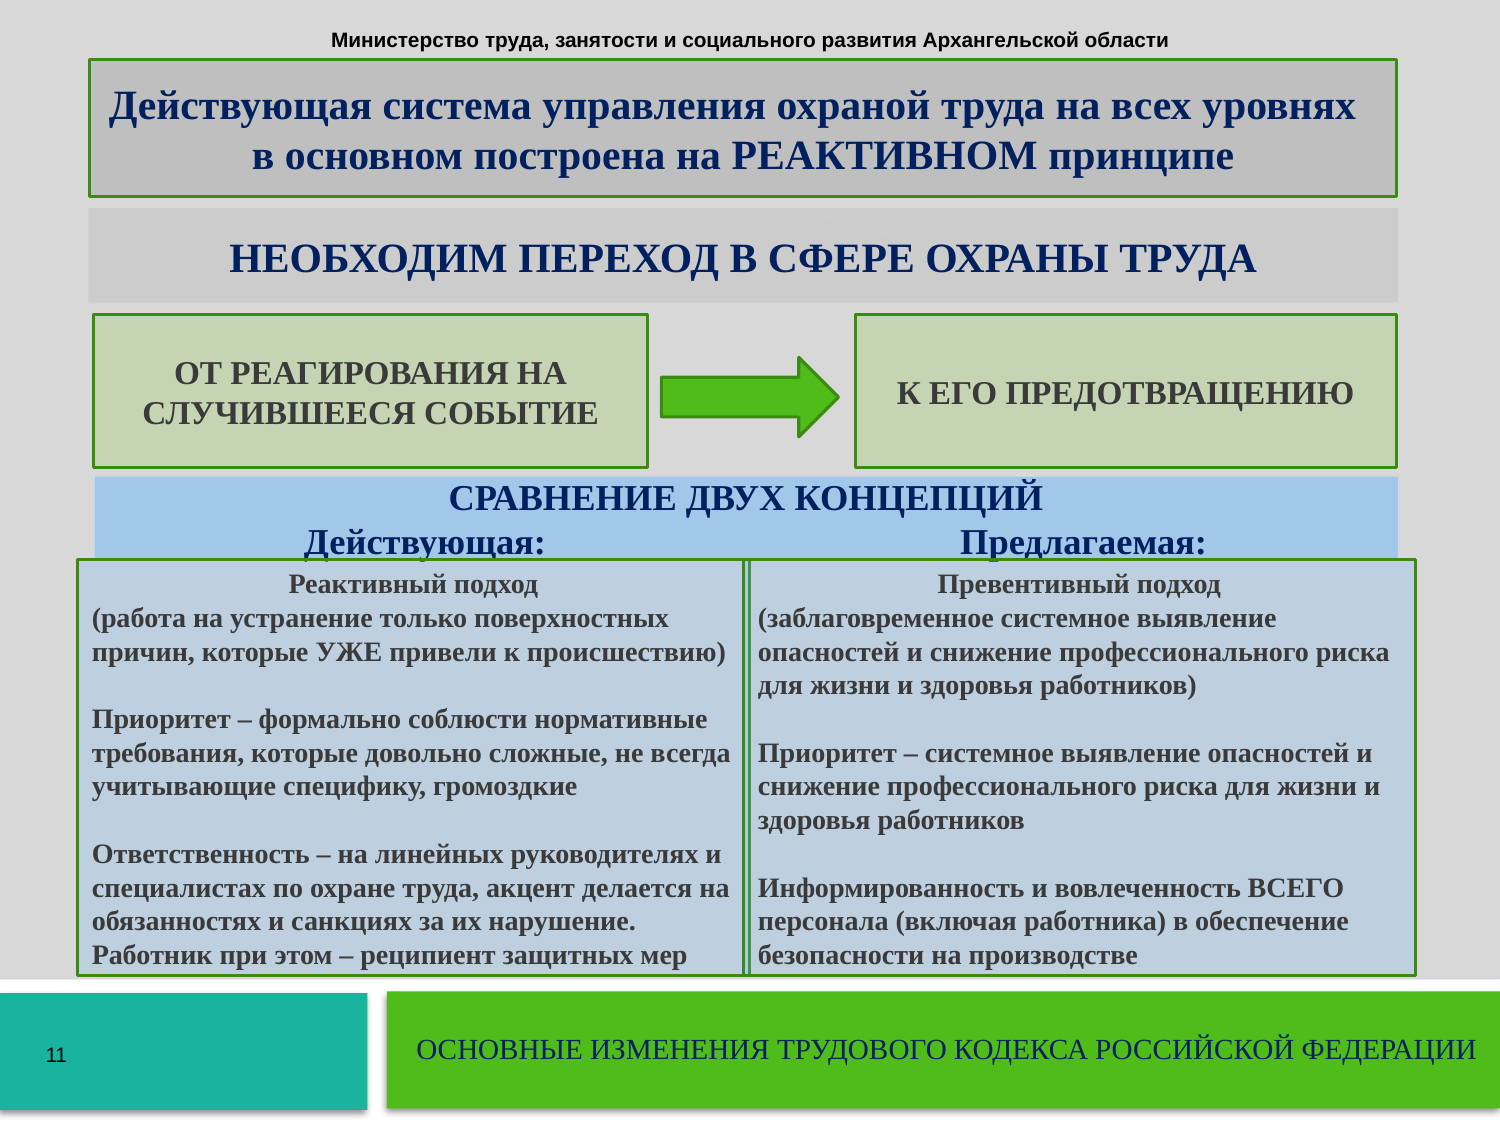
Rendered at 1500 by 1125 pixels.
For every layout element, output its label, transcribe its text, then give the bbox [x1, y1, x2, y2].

text_box НЕОБХОДИМ ПЕРЕХОД В СФЕРЕ ОХРАНЫ ТРУДА [87, 206, 1399, 304]
text_box [747, 198, 988, 206]
text_box 11 [30, 1033, 89, 1074]
text_box Действующая система управления охраной труда на всех уровнях в основном построена на РЕАКТИВНОМ принципе [88, 58, 1398, 198]
text_box Министерство труда, занятости и социального развития Архангельской области [0, 19, 1500, 59]
text_box К ЕГО ПРЕДОТВРАЩЕНИЮ [854, 313, 1398, 469]
text_box ОСНОВНЫЕ ИЗМЕНЕНИЯ ТРУДОВОГО КОДЕКСА РОССИЙСКОЙ ФЕДЕРАЦИИ [401, 1023, 1500, 1074]
text_box СРАВНЕНИЕ ДВУХ КОНЦЕПЦИЙ Действующая: Предлагаемая: [93, 475, 1399, 558]
text_box Превентивный подход (заблаговременное системное выявление опасностей и снижение профессионального риска для жизни и здоровья работников) Приоритет – системное выявление опасностей и снижение профессионального риска для жизни и здоровья работников Информированность и вовлеченность ВСЕГО персонала (включая работника) в обеспечение безопасности на производстве [742, 558, 1417, 977]
text_box ОТ РЕАГИРОВАНИЯ НА СЛУЧИВШЕЕСЯ СОБЫТИЕ [92, 313, 649, 469]
text_box [659, 355, 840, 439]
text_box Реактивный подход (работа на устранение только поверхностных причин, которые УЖЕ привели к происшествию) Приоритет – формально соблюсти нормативные требования, которые довольно сложные, не всегда учитывающие специфику, громоздкие Ответственность – на линейных руководителях и специалистах по охране труда, акцент делается на обязанностях и санкциях за их нарушение. Работник при этом – реципиент защитных мер [76, 558, 742, 977]
